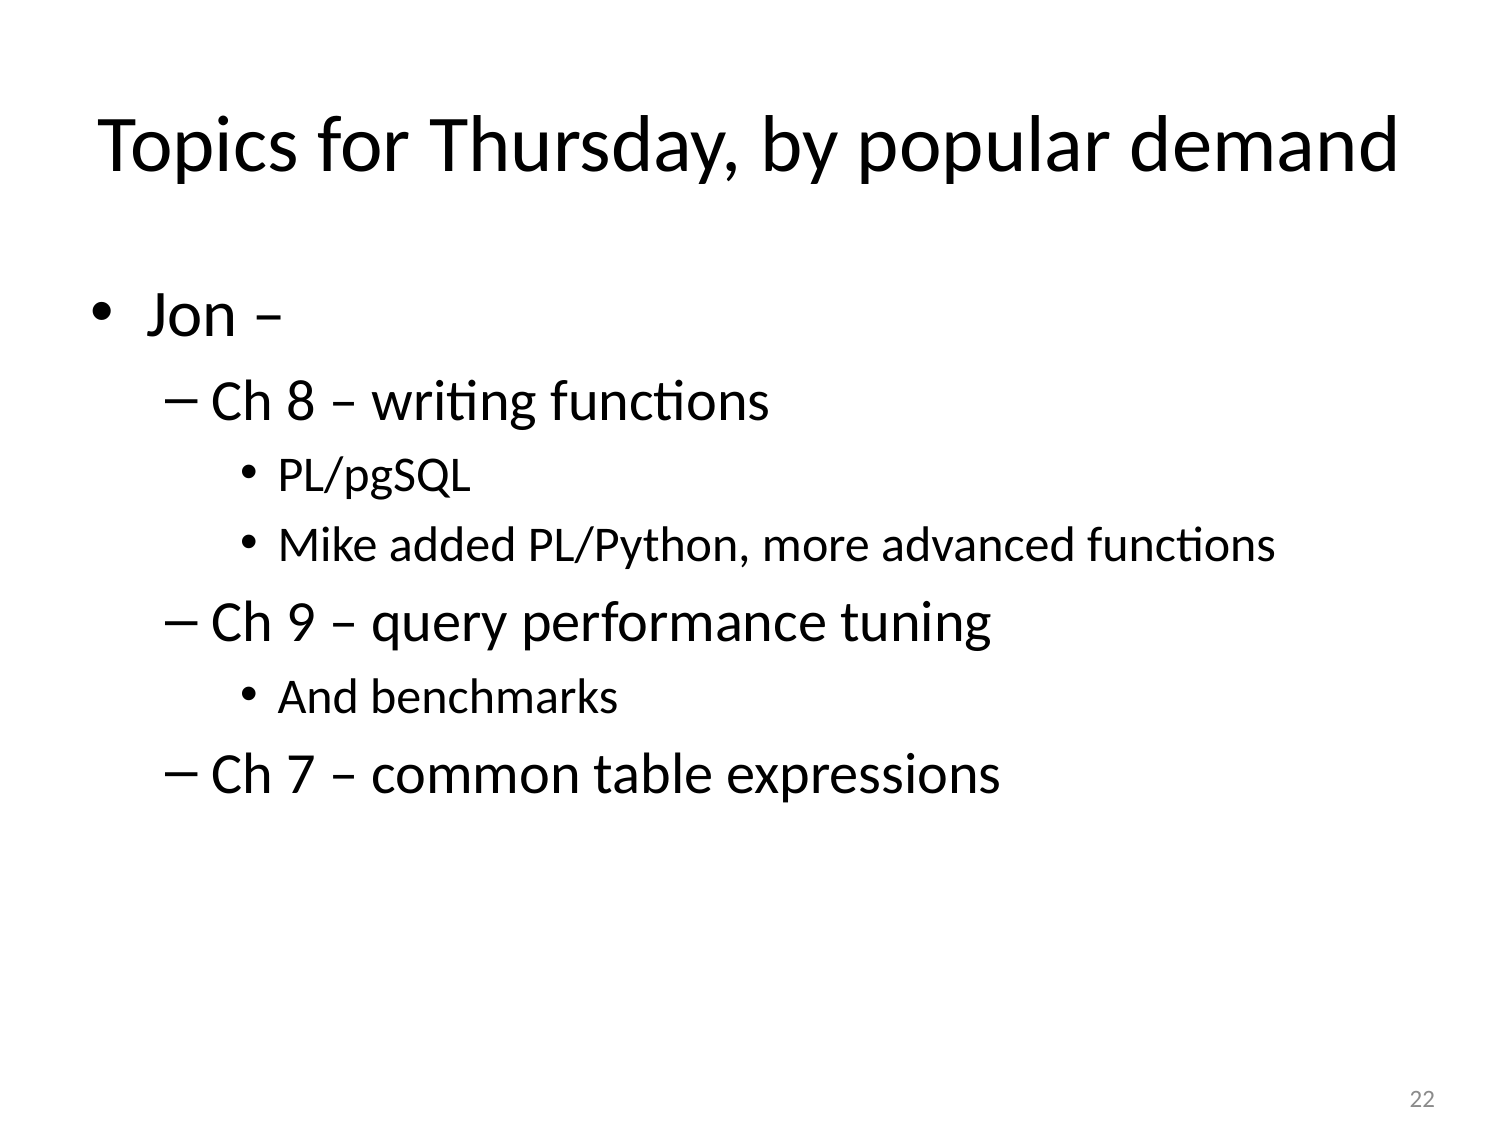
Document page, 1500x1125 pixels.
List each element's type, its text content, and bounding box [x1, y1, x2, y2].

title Topics for Thursday, by popular demand [75, 45, 1425, 233]
list Jon – Ch 8 – writing functions PL/pgSQL Mike added PL/Python, more advanced functions Ch 9 – query performance tuning And benchmarks Ch 7 – common table expressions [75, 262, 1425, 1005]
